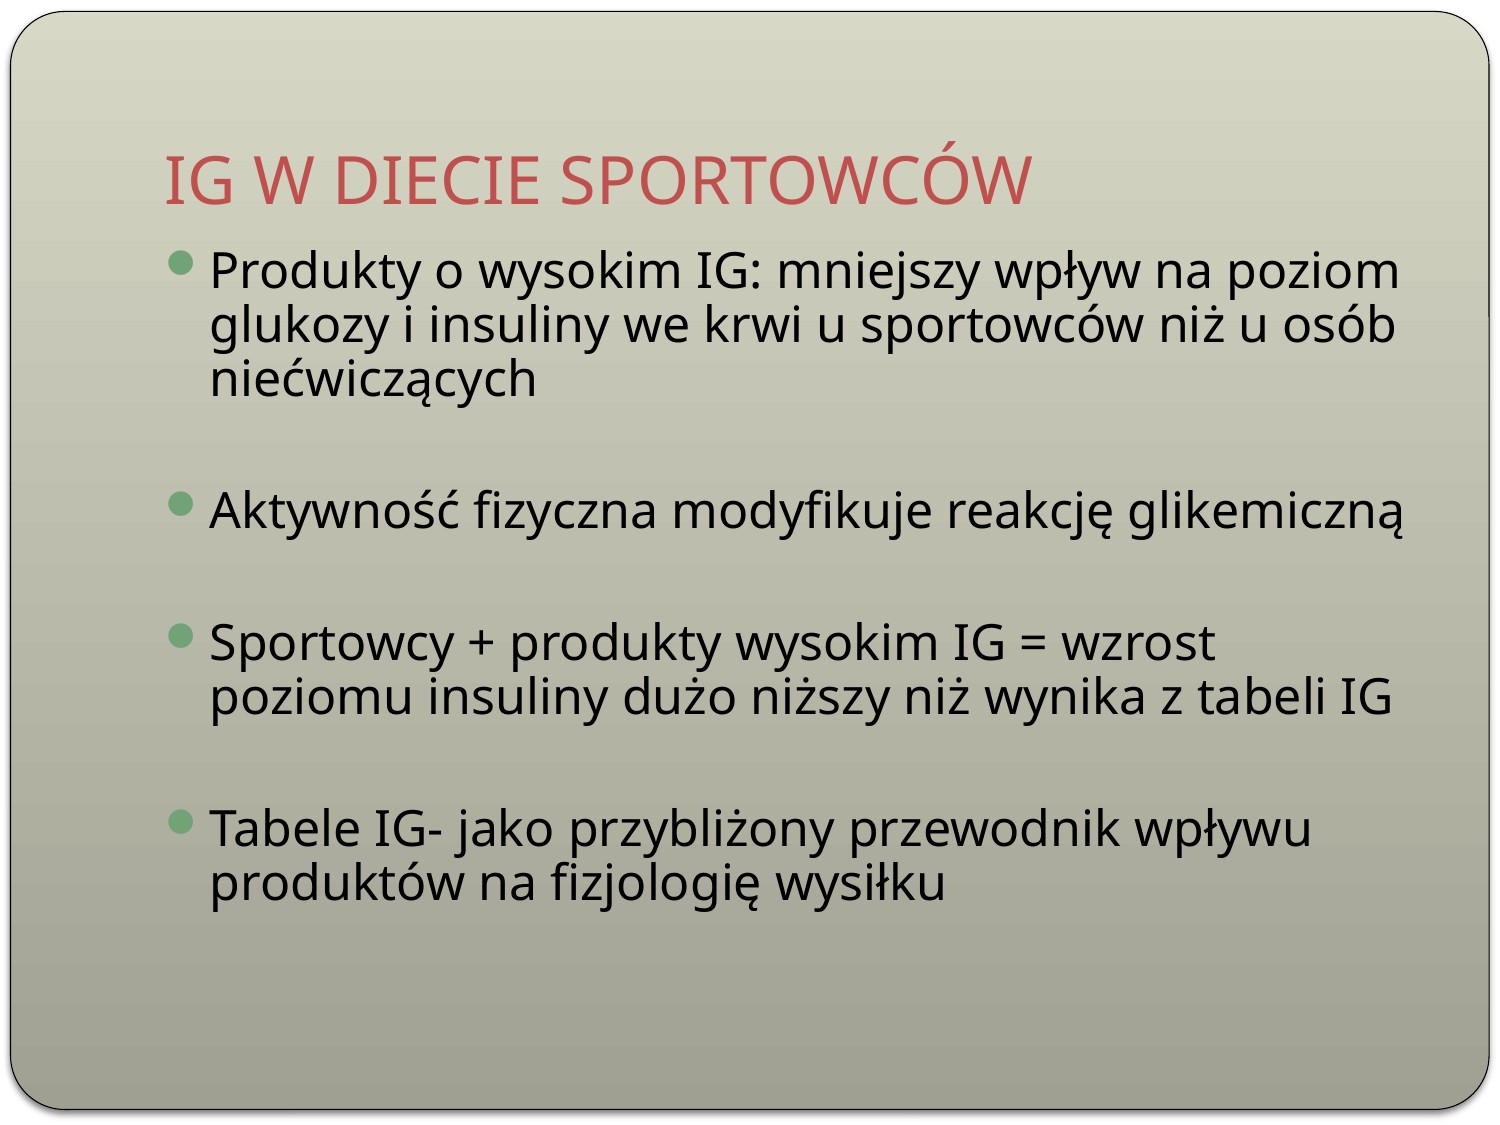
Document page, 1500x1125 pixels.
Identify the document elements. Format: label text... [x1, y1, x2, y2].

list Produkty o wysokim IG: mniejszy wpływ na poziom glukozy i insuliny we krwi u sportowców niż u osób niećwiczących Aktywność fizyczna modyfikuje reakcję glikemiczną Sportowcy + produkty wysokim IG = wzrost poziomu insuliny dużo niższy niż wynika z tabeli IG Tabele IG- jako przybliżony przewodnik wpływu produktów na fizjologię wysiłku [150, 237, 1425, 988]
title IG W DIECIE SPORTOWCÓW [150, 45, 1425, 233]
